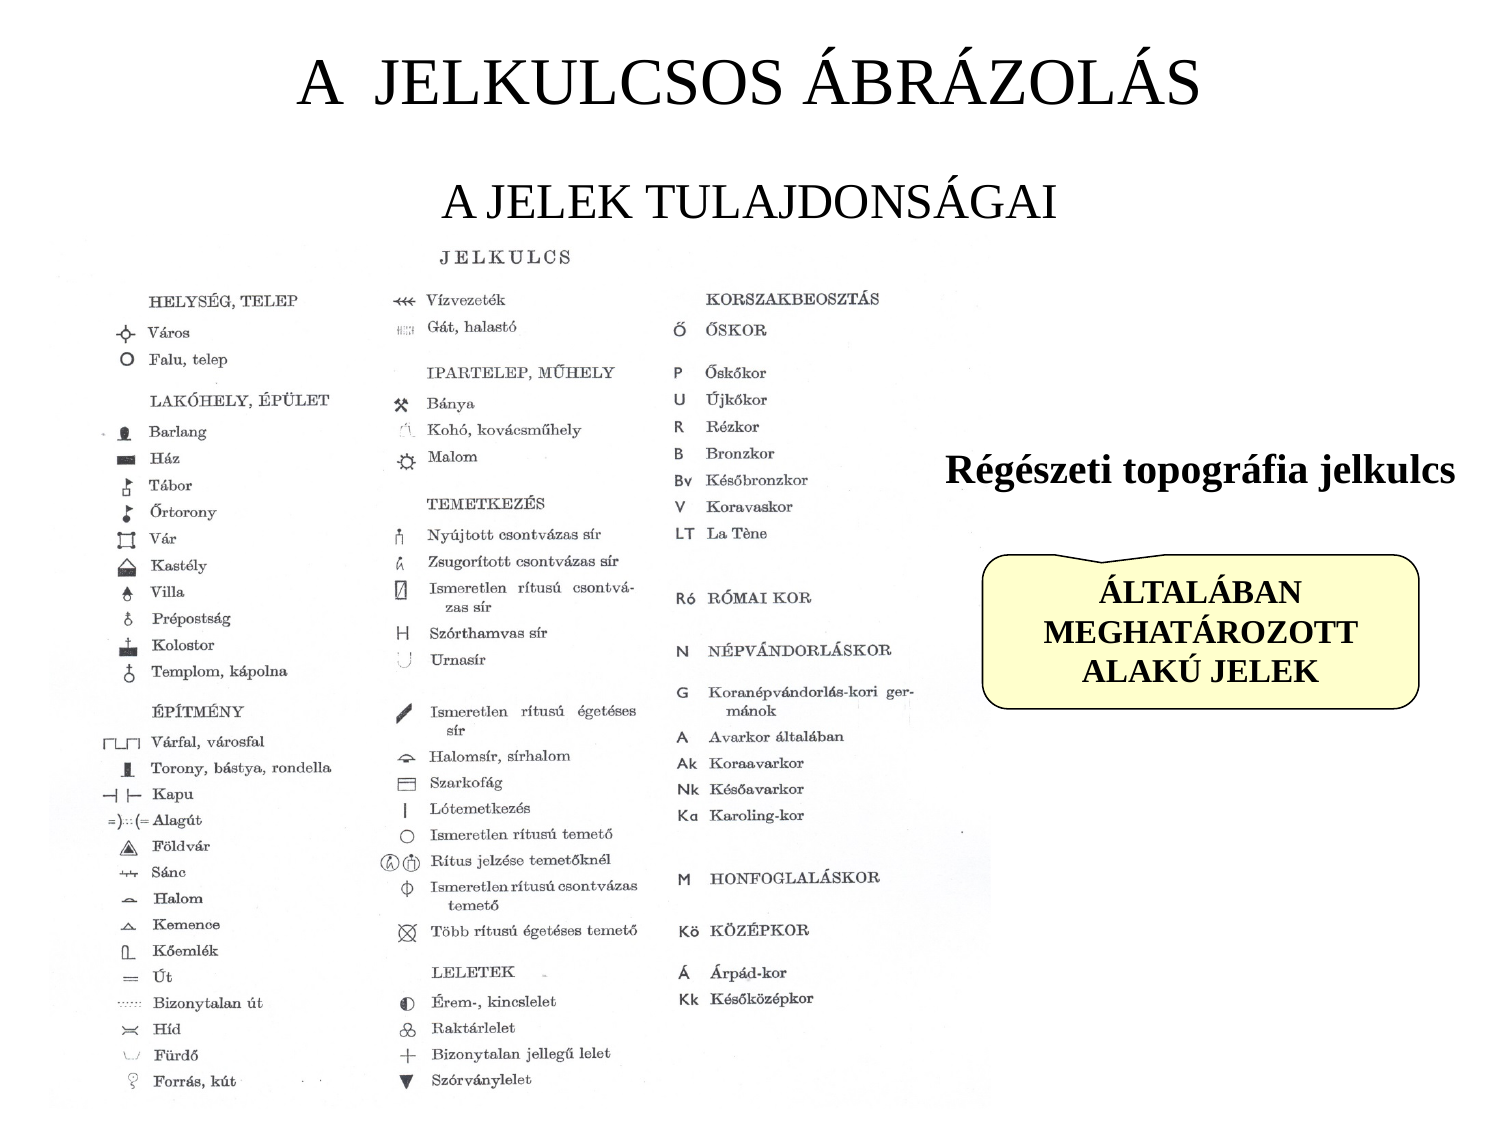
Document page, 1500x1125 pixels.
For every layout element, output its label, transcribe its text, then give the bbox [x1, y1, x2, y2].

text_box A JELKULCSOS ÁBRÁZOLÁS A JELEK TULAJDONSÁGAI [0, 30, 1500, 236]
picture [48, 234, 991, 1109]
text_box ÁLTALÁBAN MEGHATÁROZOTT ALAKÚ JELEK [995, 554, 1419, 709]
text_box Régészeti topográfia jelkulcs [995, 434, 1494, 499]
